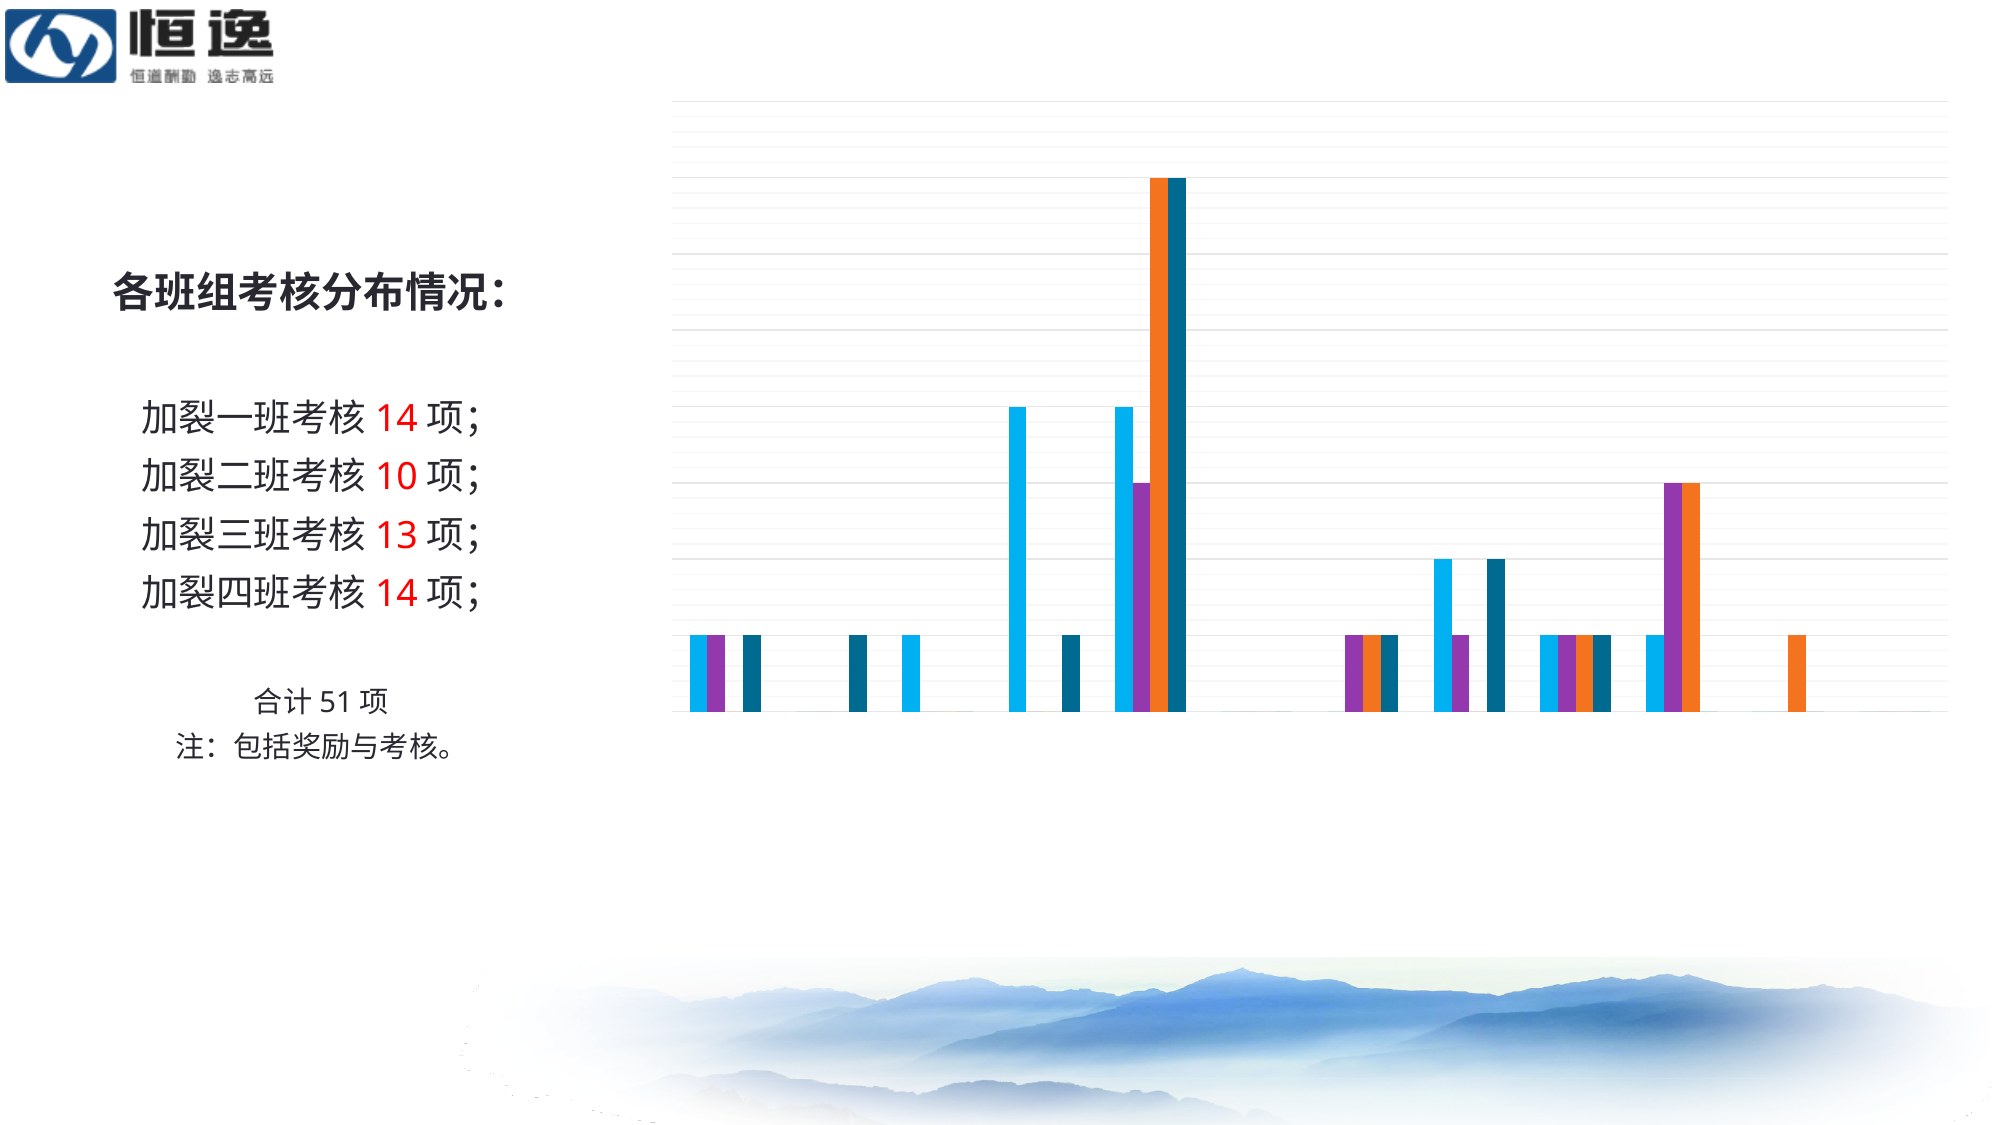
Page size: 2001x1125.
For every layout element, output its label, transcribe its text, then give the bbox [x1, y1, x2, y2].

picture [459, 957, 1991, 1125]
text_box 各班组考核分布情况： 加裂一班考核14项； 加裂二班考核10项； 加裂三班考核13项； 加裂四班考核14项； 合计51项 注：包括奖励与考核。 [30, 242, 559, 771]
picture [5, 9, 277, 83]
chart [559, 30, 1949, 911]
